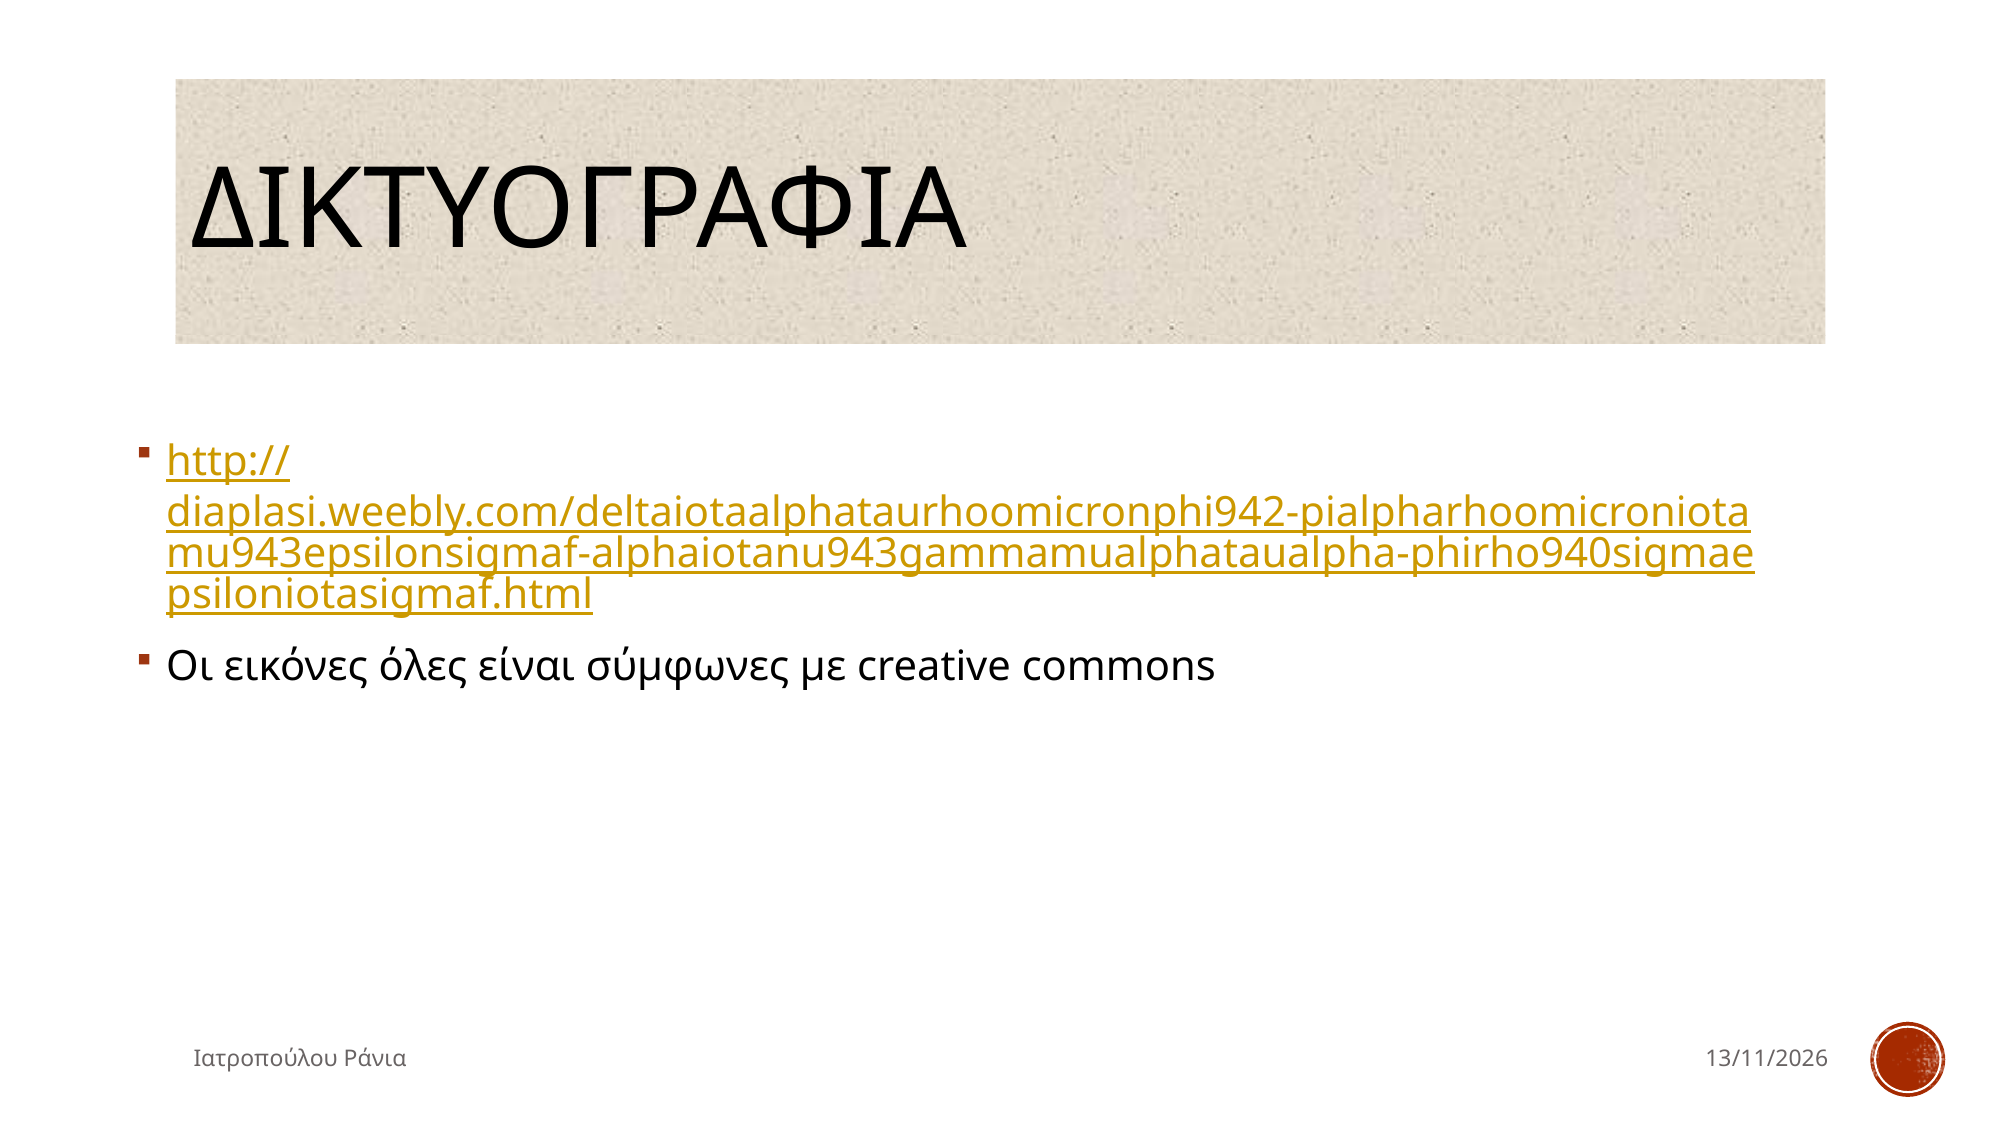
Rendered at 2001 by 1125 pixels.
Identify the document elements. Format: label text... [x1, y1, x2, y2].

title δικτυογραφια [175, 79, 1826, 344]
subtitle http://diaplasi.weebly.com/deltaiotaalphataurhoomicronphi942-pialpharhoomicroniotamu943epsilonsigmaf-alphaiotanu943gammamualphataualpha-phirho940sigmaepsiloniotasigmaf.html Οι εικόνες όλες είναι σύμφωνες με creative commons [121, 426, 1775, 1071]
footer Ιατροπούλου Ράνια [178, 1028, 1217, 1089]
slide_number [1306, 1028, 1844, 1089]
